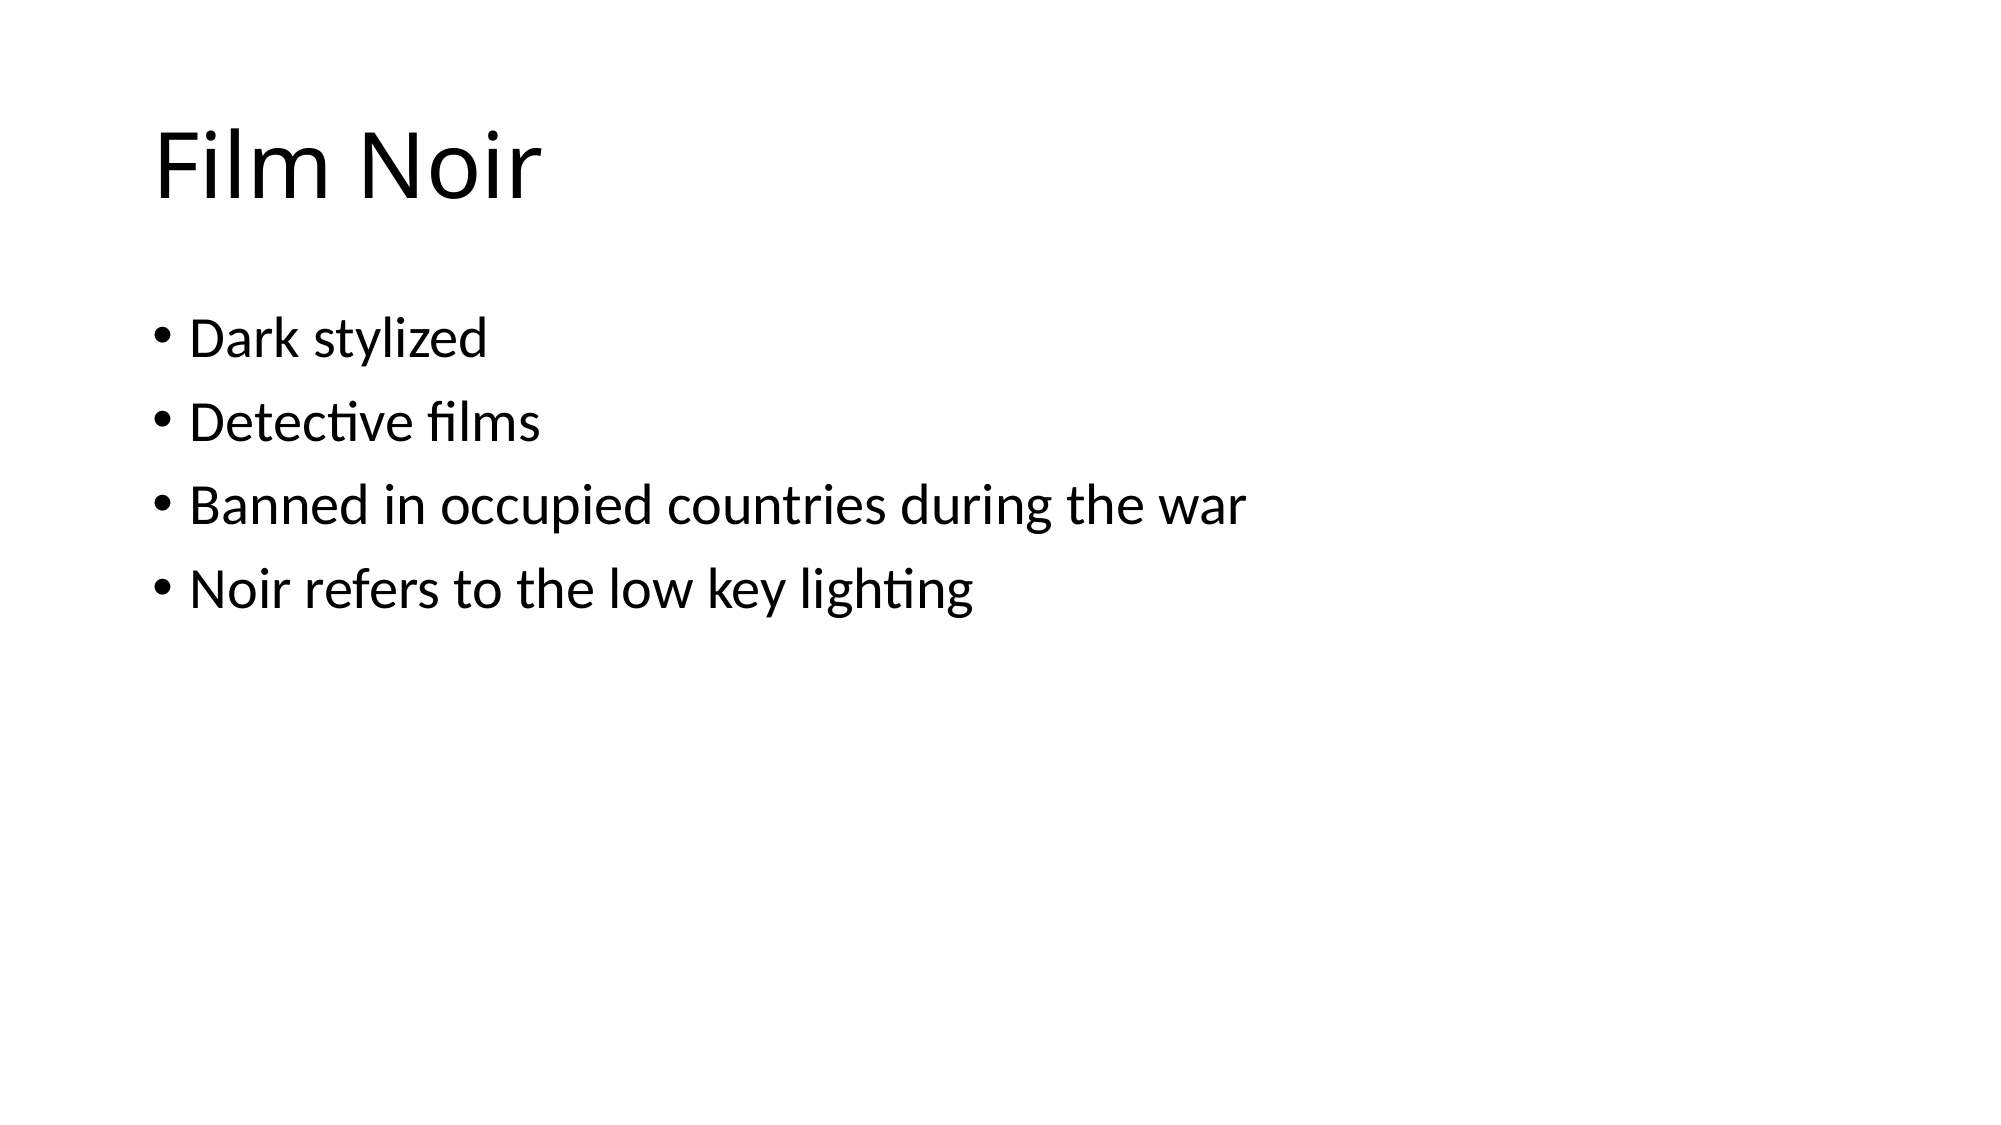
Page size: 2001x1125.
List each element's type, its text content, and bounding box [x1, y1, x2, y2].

list Dark stylized Detective films Banned in occupied countries during the war Noir refers to the low key lighting [137, 299, 1863, 1014]
title Film Noir [137, 59, 1863, 278]
